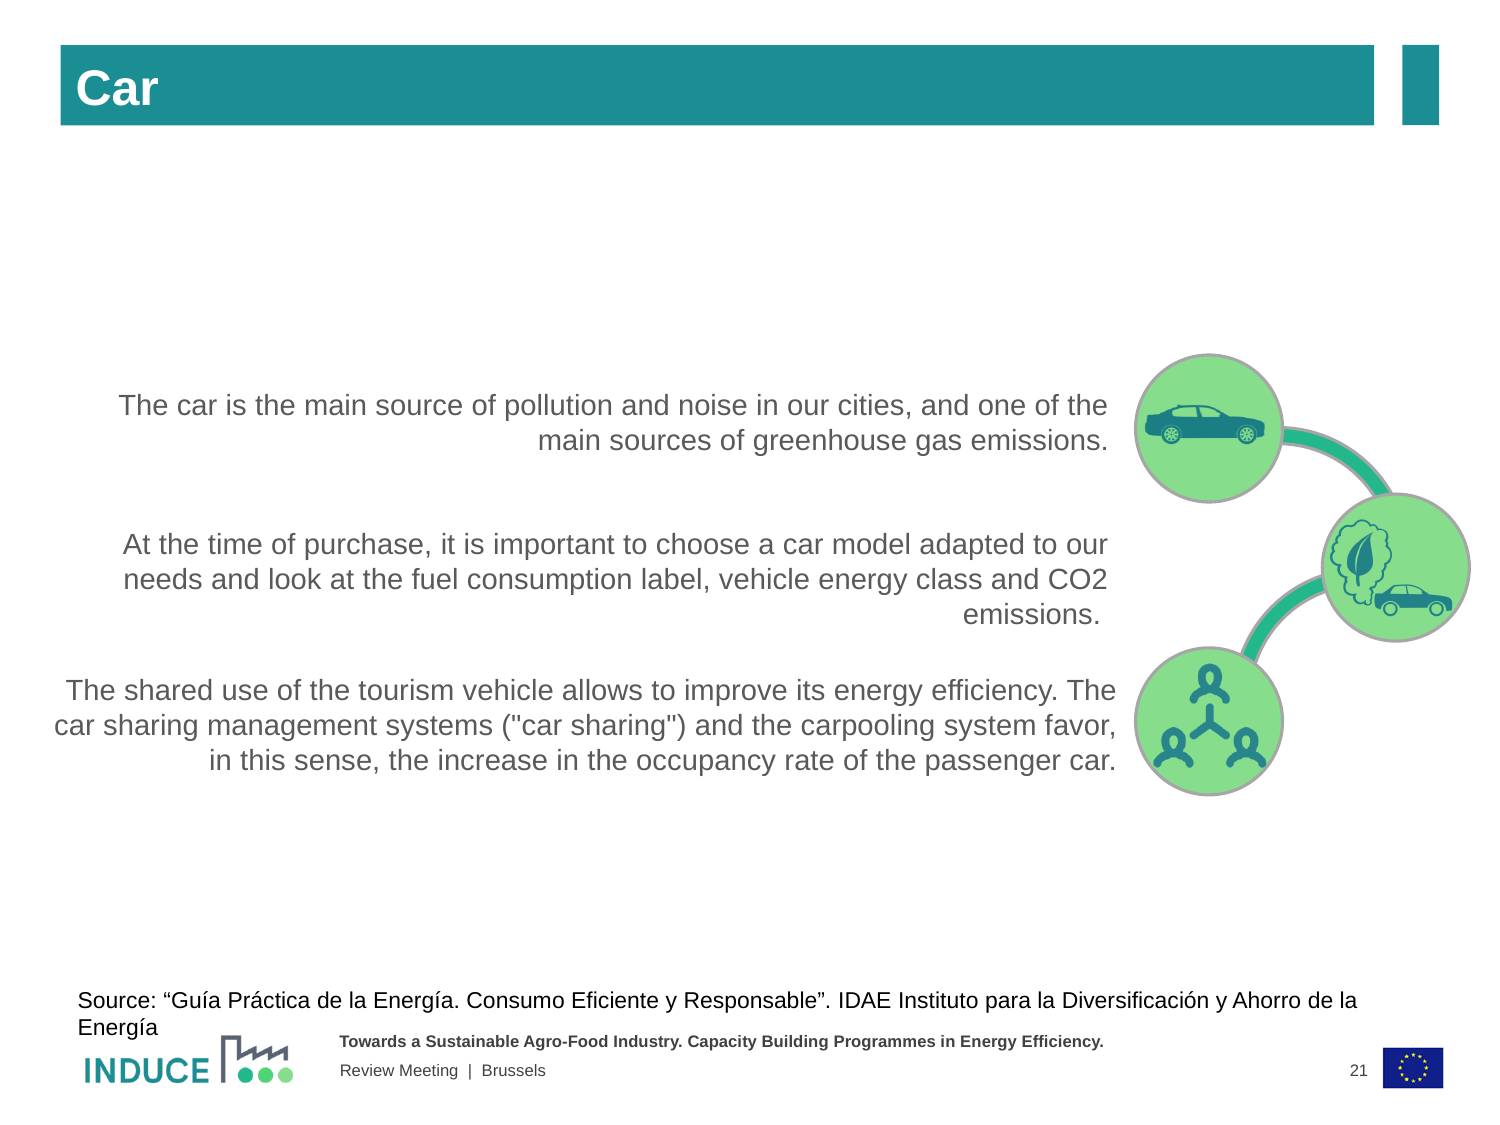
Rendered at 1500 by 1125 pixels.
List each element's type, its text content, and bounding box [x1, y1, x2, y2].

footer Review Meeting | Brussels [324, 1055, 1151, 1085]
picture [1137, 384, 1272, 465]
picture [1373, 1038, 1450, 1094]
text_box At the time of purchase, it is important to choose a car model adapted to our needs and look at the fuel consumption label, vehicle energy class and CO2 emissions. [21, 517, 1125, 638]
picture [1329, 505, 1453, 630]
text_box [1135, 354, 1470, 796]
text_box The car is the main source of pollution and noise in our cities, and one of the main sources of greenhouse gas emissions. [34, 378, 1125, 464]
text_box Car [60, 45, 1375, 126]
text_box [1400, 43, 1441, 127]
text_box Source: “Guía Práctica de la Energía. Consumo Eficiente y Responsable”. IDAE Instituto para la Diversificación y Ahorro de la Energía [62, 978, 1442, 1048]
text_box The shared use of the tourism vehicle allows to improve its energy efficiency. The car sharing management systems ("car sharing") and the carpooling system favor, in this sense, the increase in the occupancy rate of the passenger car. [30, 664, 1130, 784]
slide_number 21 [1289, 1055, 1375, 1085]
picture [1145, 650, 1274, 779]
picture [83, 1048, 295, 1085]
